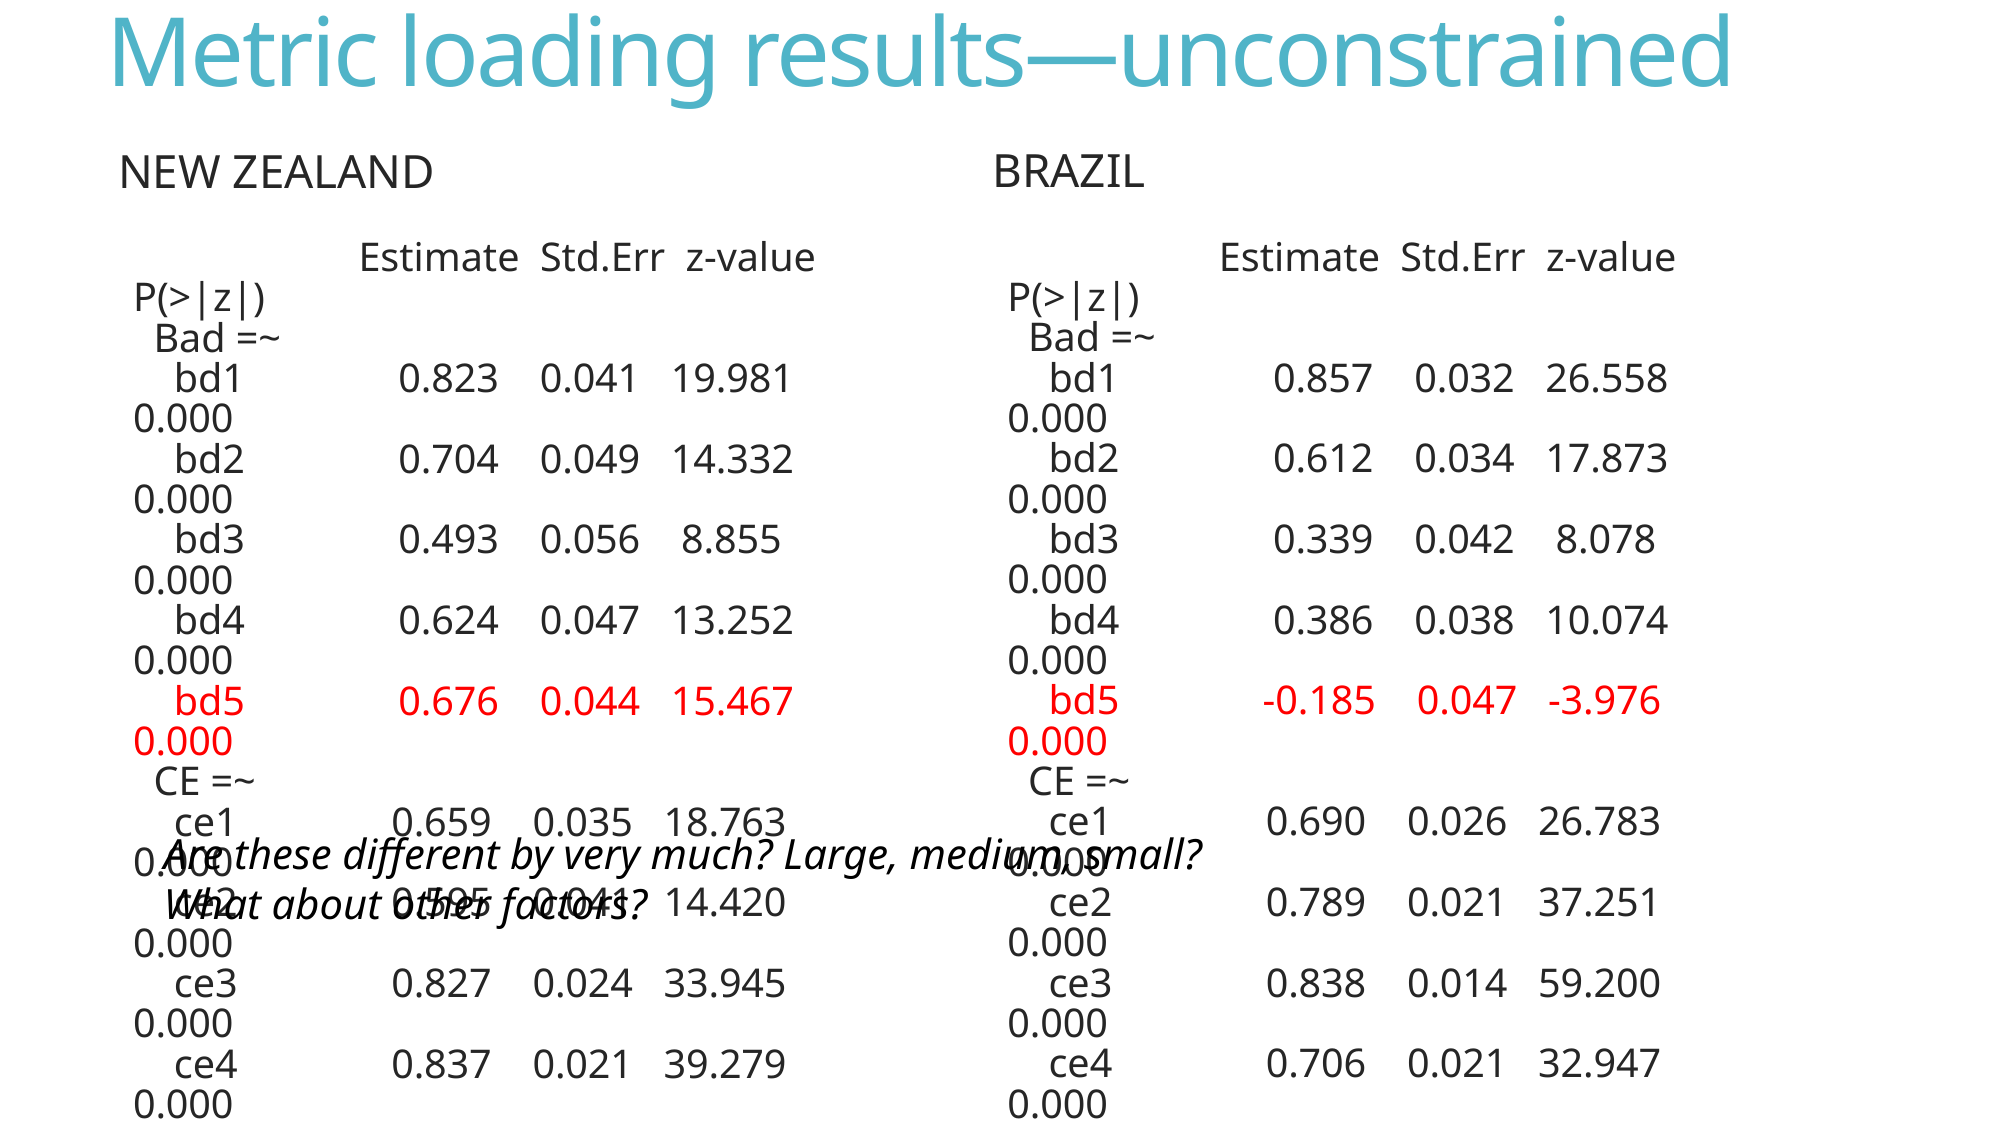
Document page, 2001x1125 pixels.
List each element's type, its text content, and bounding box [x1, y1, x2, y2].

list New Zealand [103, 114, 868, 231]
list Estimate Std.Err z-value P(>|z|) Bad =~ bd1 0.823 0.041 19.981 0.000 bd2 0.704 0.049 14.332 0.000 bd3 0.493 0.056 8.855 0.000 bd4 0.624 0.047 13.252 0.000 bd5 0.676 0.044 15.467 0.000 CE =~ ce1 0.659 0.035 18.763 0.000 ce2 0.595 0.041 14.420 0.000 ce3 0.827 0.024 33.945 0.000 ce4 0.837 0.021 39.279 0.000 ce5 0.758 0.027 27.553 0.000 ce6 0.790 0.024 33.394 0.000 [103, 231, 868, 835]
list brazil [977, 114, 1743, 231]
title Metric loading results—unconstrained [91, 0, 1859, 115]
text_box Are these different by very much? Large, medium, small? What about other factors? [148, 820, 1885, 935]
list Estimate Std.Err z-value P(>|z|) Bad =~ bd1 0.857 0.032 26.558 0.000 bd2 0.612 0.034 17.873 0.000 bd3 0.339 0.042 8.078 0.000 bd4 0.386 0.038 10.074 0.000 bd5 -0.185 0.047 -3.976 0.000 CE =~ ce1 0.690 0.026 26.783 0.000 ce2 0.789 0.021 37.251 0.000 ce3 0.838 0.014 59.200 0.000 ce4 0.706 0.021 32.947 0.000 ce5 0.804 0.014 56.236 0.000 ce6 0.811 0.015 54.290 0.000 [977, 231, 1743, 757]
